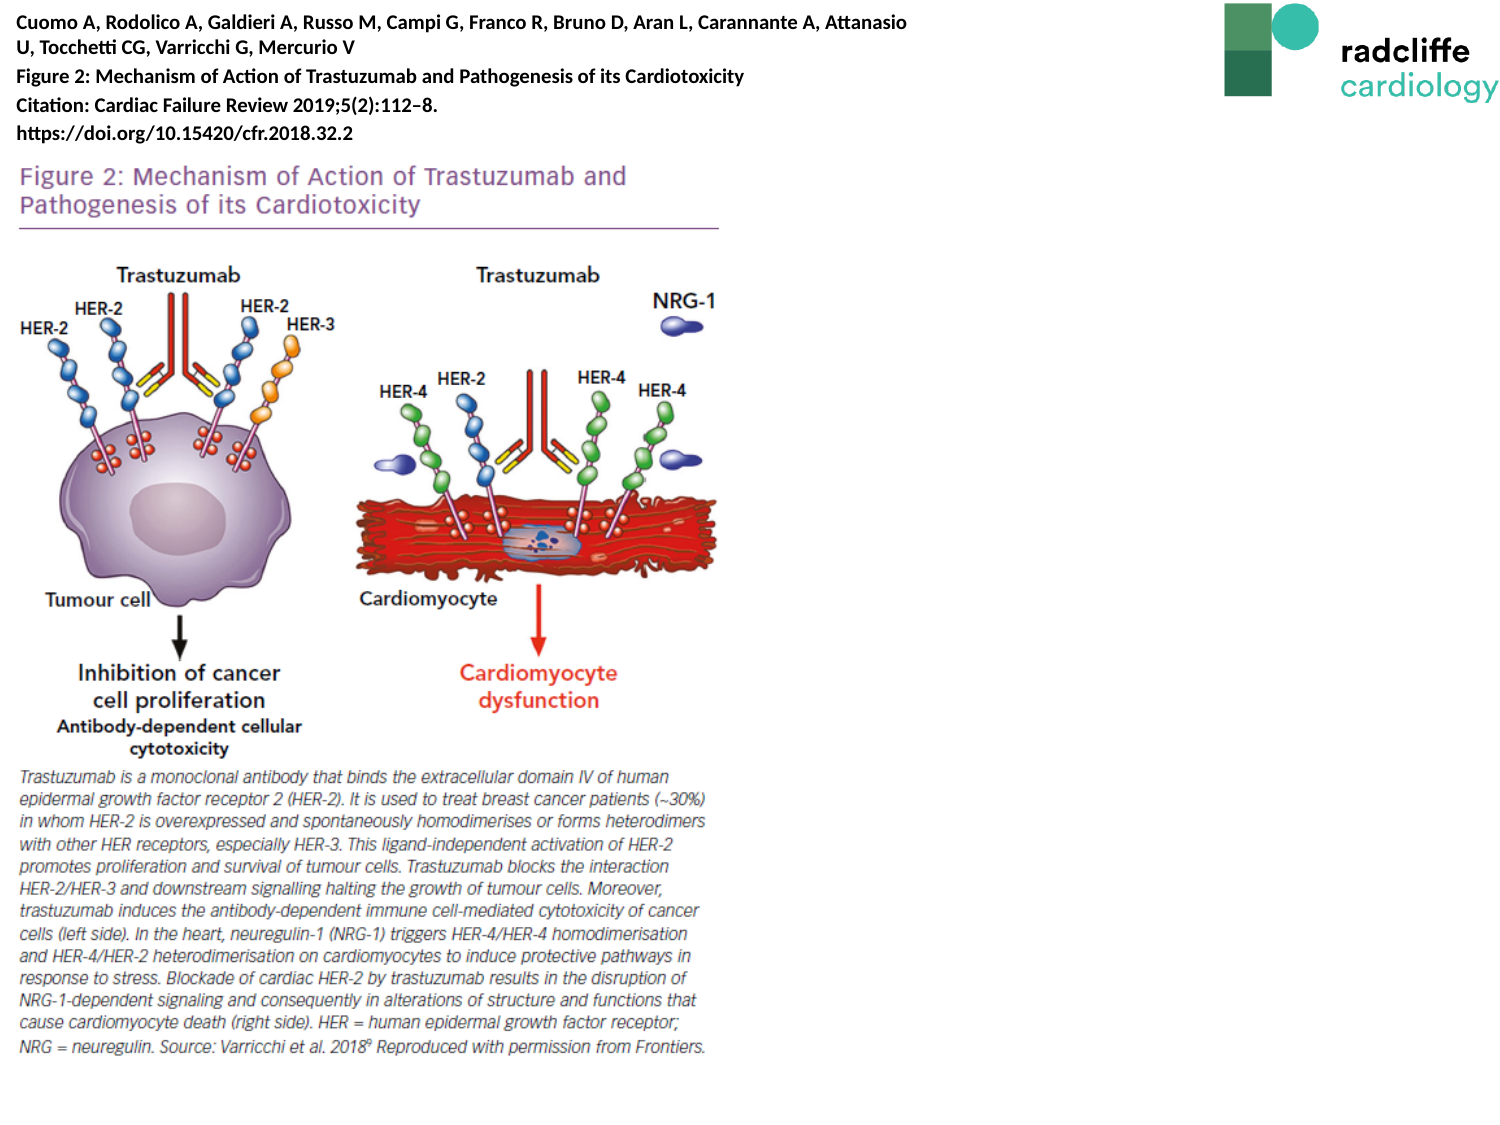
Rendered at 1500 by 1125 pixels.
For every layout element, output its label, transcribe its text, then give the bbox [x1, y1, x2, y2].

text_box Citation: Cardiac Failure Review 2019;5(2):112–8. [1, 84, 1500, 112]
text_box Figure 2: Mechanism of Action of Trastuzumab and Pathogenesis of its Cardiotoxicity [1, 54, 1224, 84]
picture [1, 145, 737, 1084]
text_box https://doi.org/10.15420/cfr.2018.32.2 [1, 112, 1500, 153]
text_box Cuomo A, Rodolico A, Galdieri A, Russo M, Campi G, Franco R, Bruno D, Aran L, Carannante A, Attanasio U, Tocchetti CG, Varricchi G, Mercurio V [1, 1, 939, 54]
picture [1224, 1, 1499, 104]
